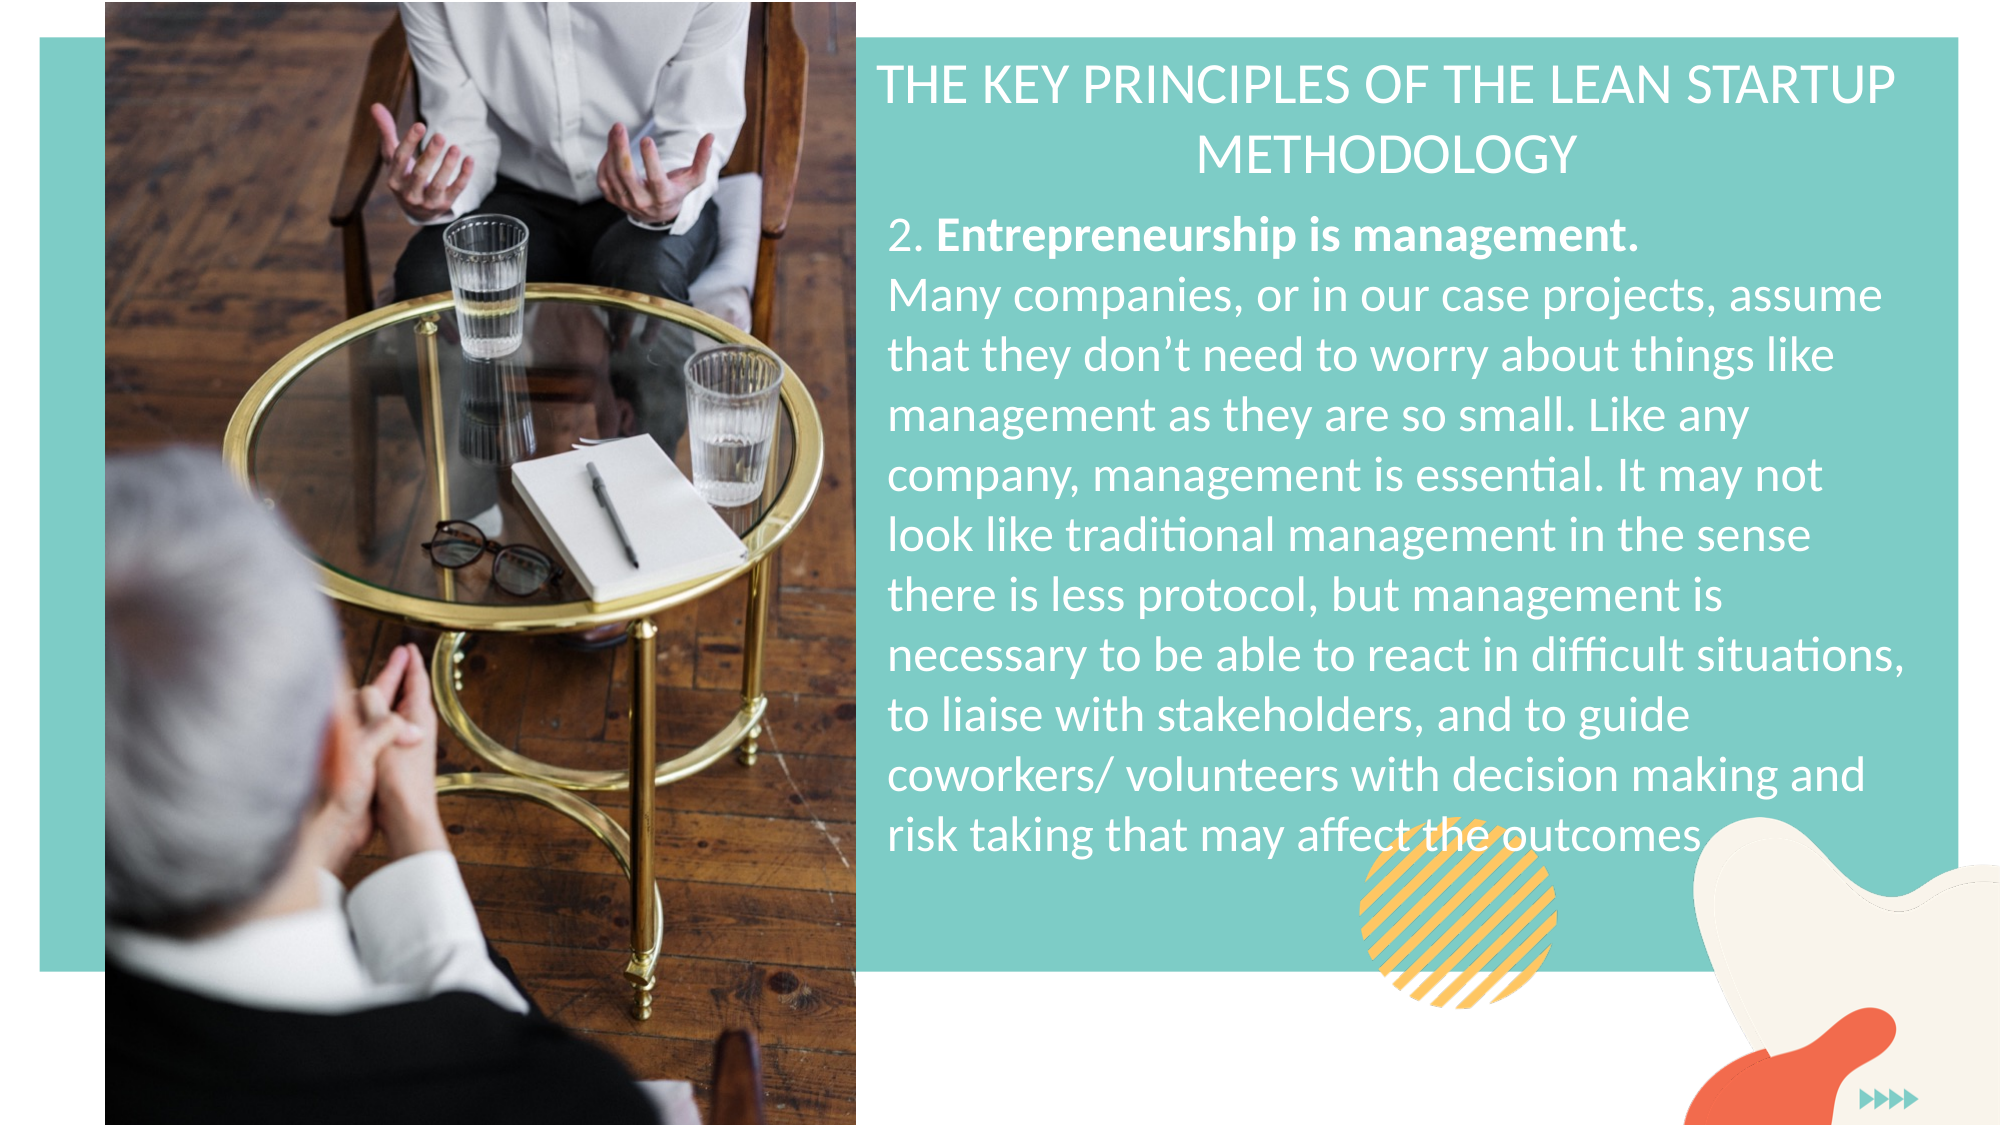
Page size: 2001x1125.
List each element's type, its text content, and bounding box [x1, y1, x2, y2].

text_box THE KEY PRINCIPLES OF THE LEAN STARTUP METHODOLOGY [856, 37, 1918, 193]
picture [105, 2, 856, 1125]
picture [1359, 817, 2000, 1125]
text_box 2. Entrepreneurship is management. Many companies, or in our case projects, assume that they don’t need to worry about things like management as they are so small. Like any company, management is essential. It may not look like traditional management in the sense there is less protocol, but management is necessary to be able to react in difficult situations, to liaise with stakeholders, and to guide coworkers/ volunteers with decision making and risk taking that may affect the outcomes [872, 194, 1935, 929]
